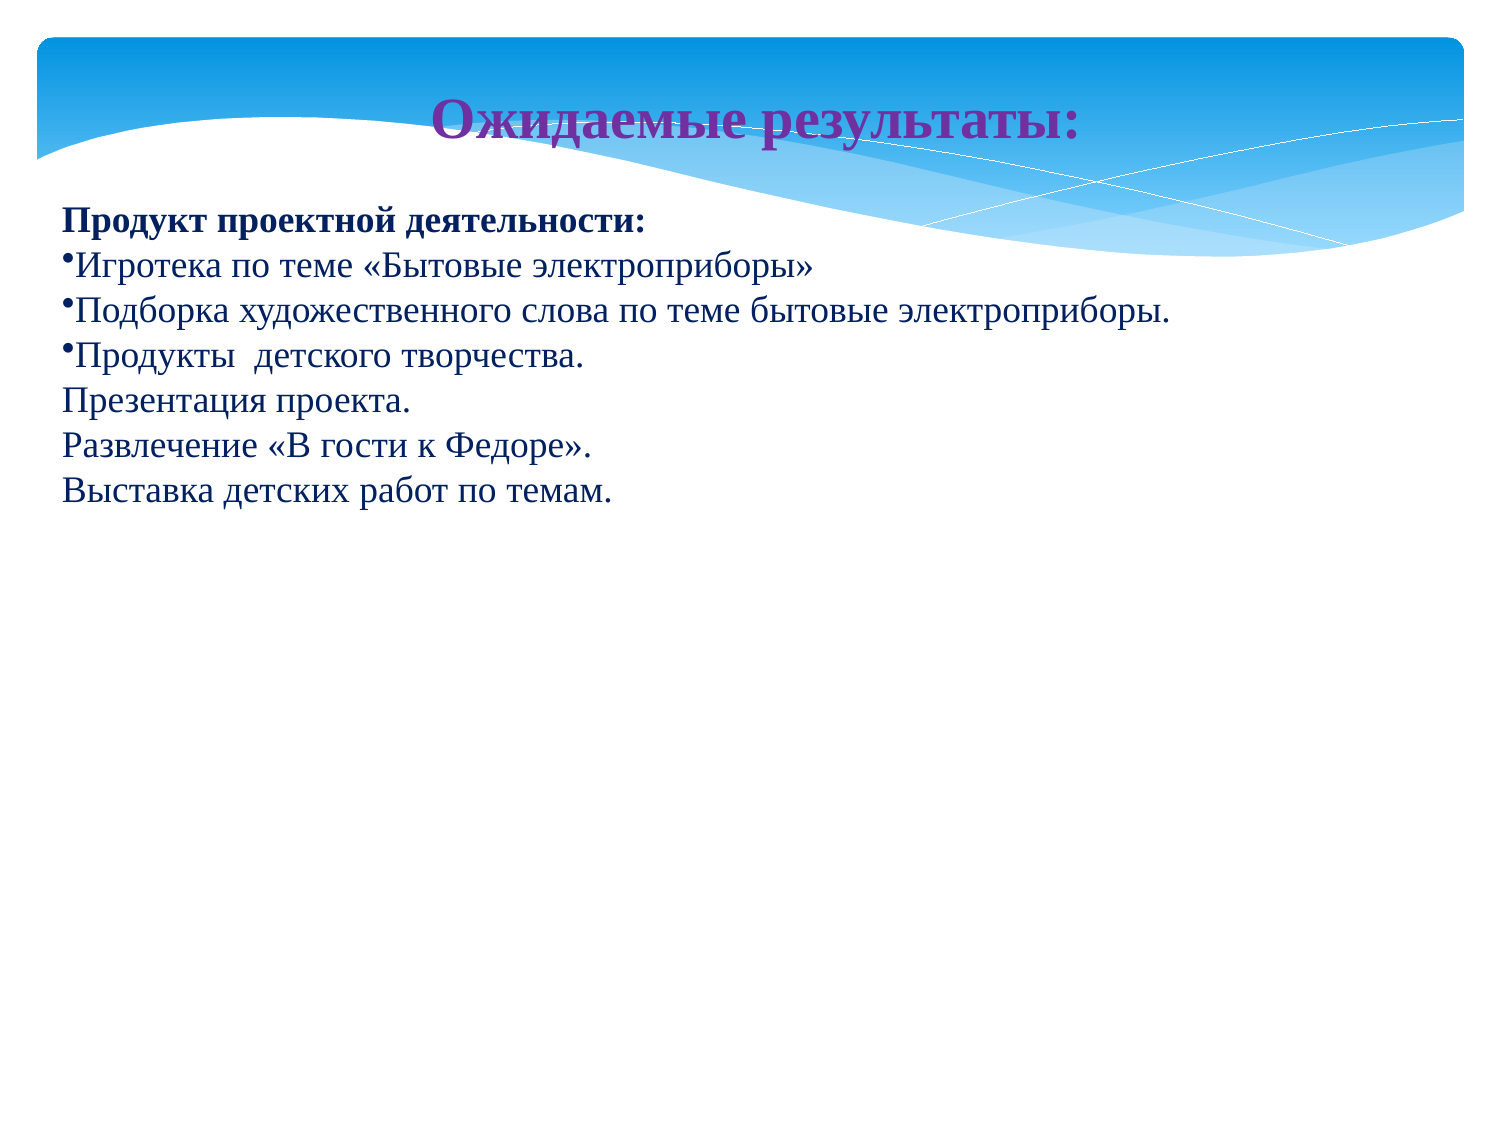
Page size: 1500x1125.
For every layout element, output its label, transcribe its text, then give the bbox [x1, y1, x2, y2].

text_box Ожидаемые результаты: Продукт проектной деятельности: Игротека по теме «Бытовые электроприборы» Подборка художественного слова по теме бытовые электроприборы. Продукты детского творчества. Презентация проекта. Развлечение «В гости к Федоре». Выставка детских работ по темам. [46, 72, 1465, 608]
